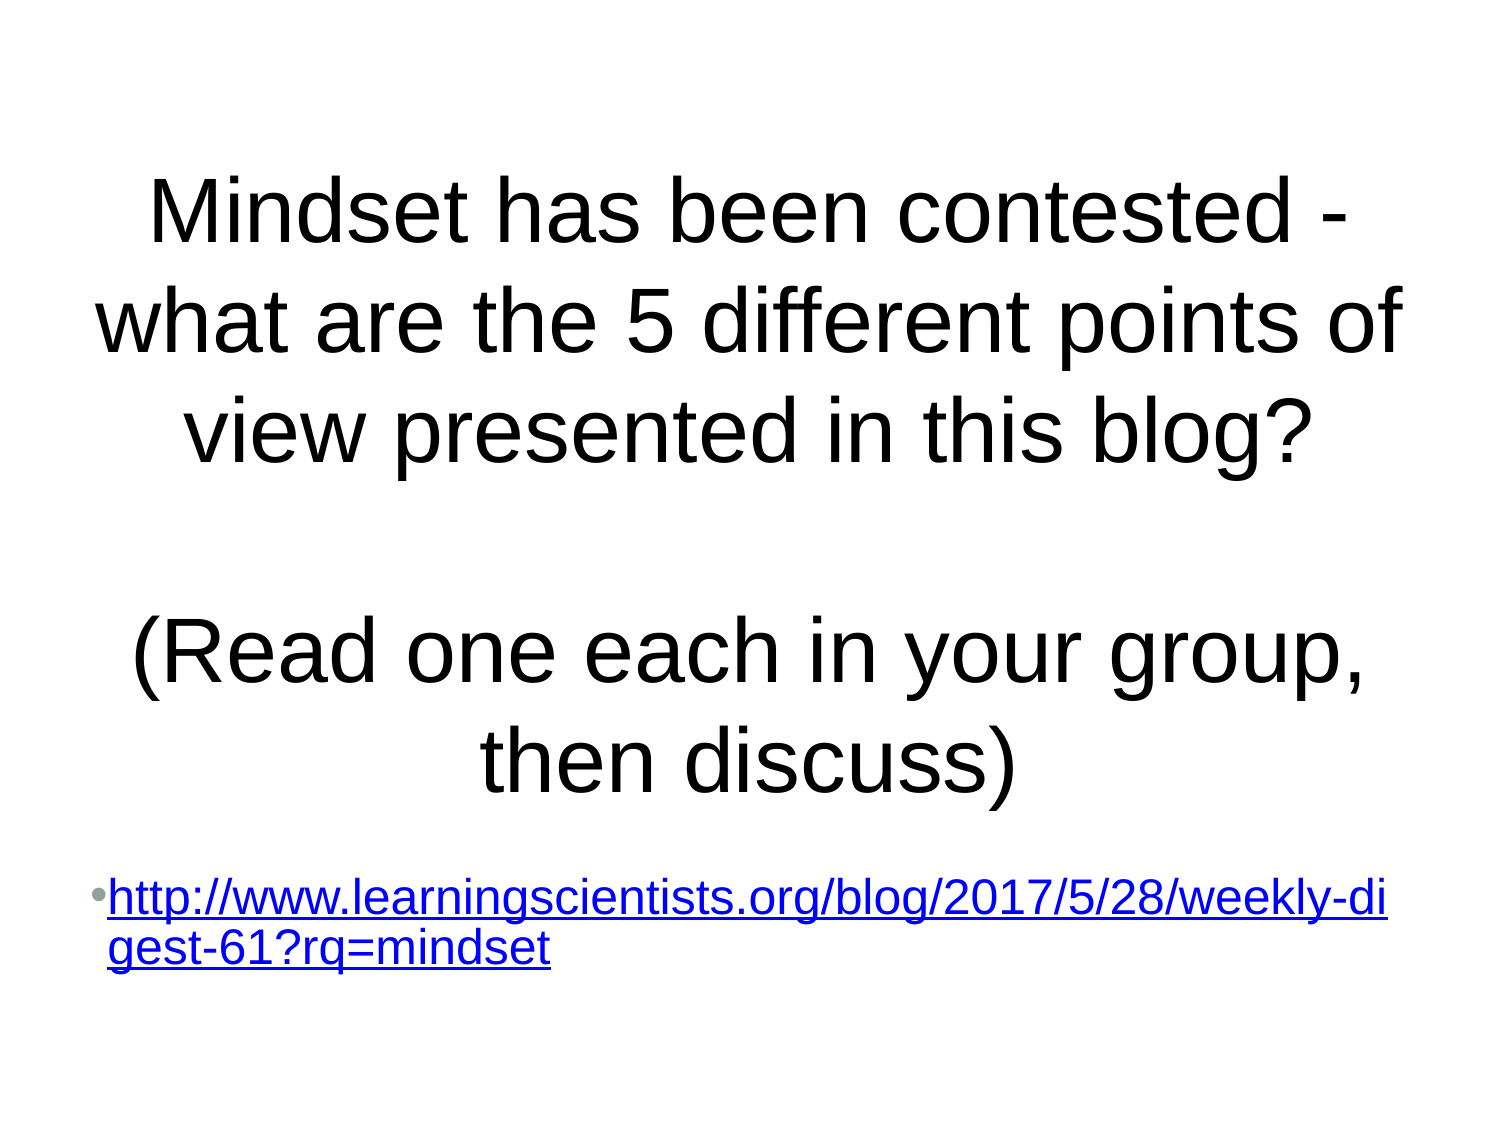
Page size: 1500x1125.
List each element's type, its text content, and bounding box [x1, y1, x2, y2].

title Mindset has been contested - what are the 5 different points of view presented in this blog? (Read one each in your group, then discuss) [75, 238, 1425, 723]
list http://www.learningscientists.org/blog/2017/5/28/weekly-digest-61?rq=mindset [75, 856, 1425, 1125]
